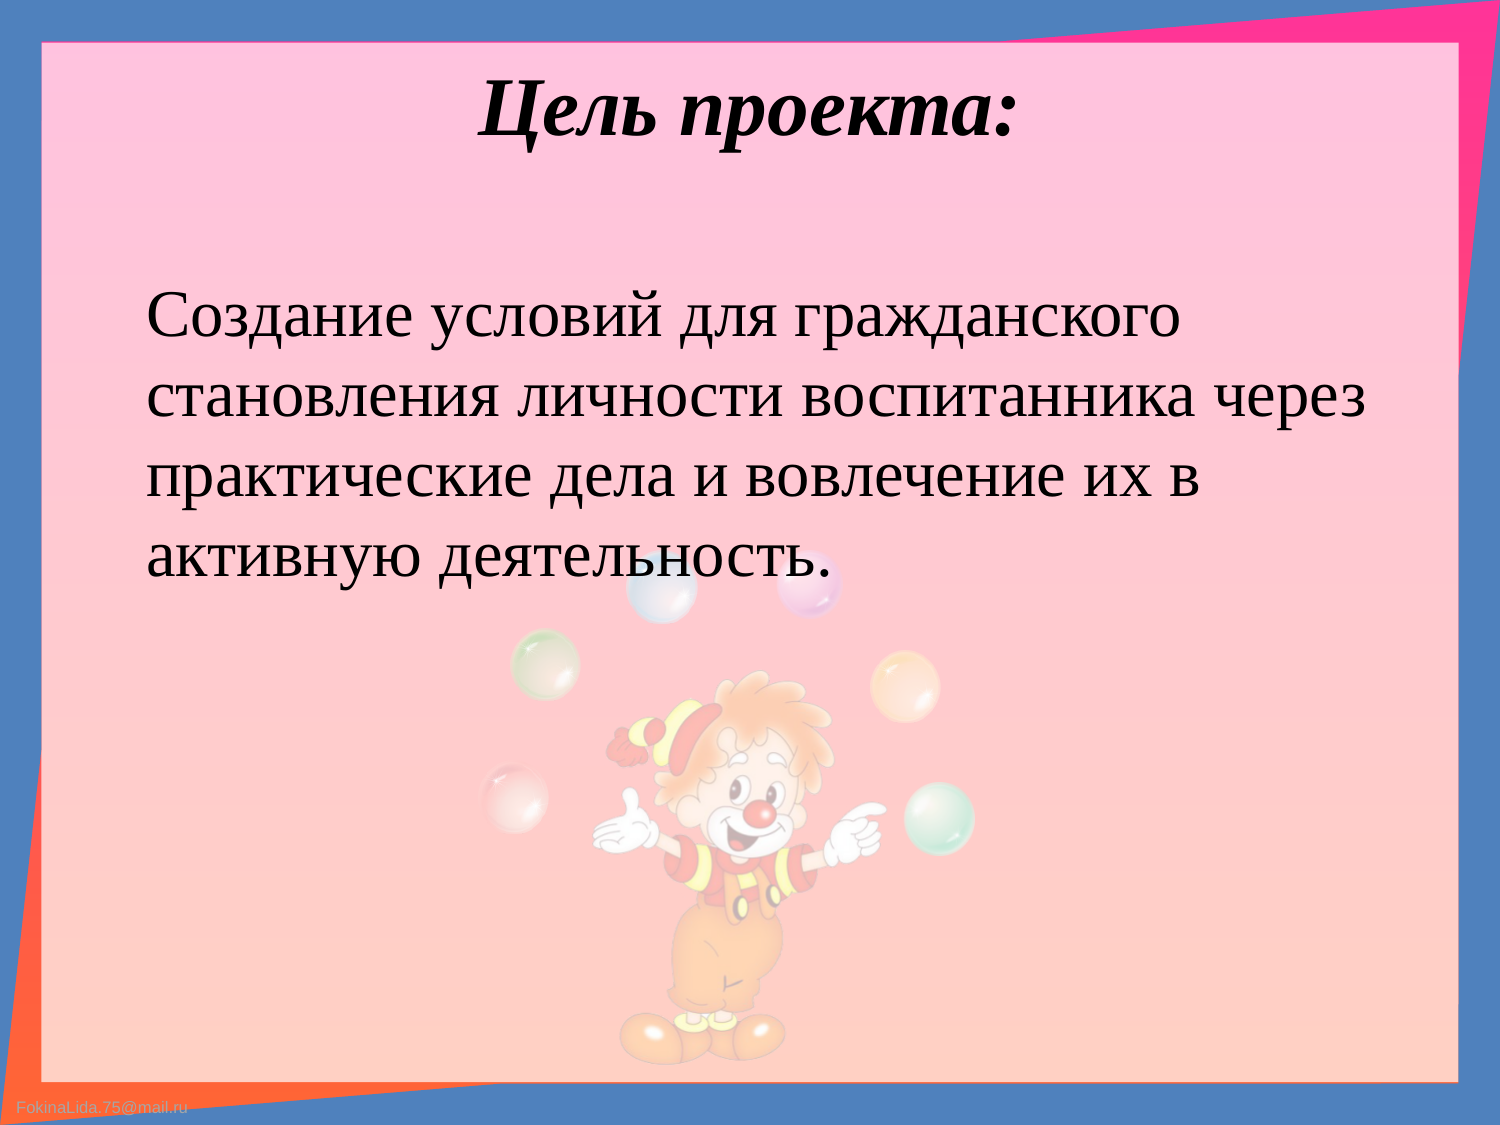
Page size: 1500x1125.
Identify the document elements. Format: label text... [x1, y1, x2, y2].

title Цель проекта: [75, 45, 1425, 173]
list Создание условий для гражданского становления личности воспитанника через практические дела и вовлечение их в активную деятельность. [75, 262, 1425, 1005]
